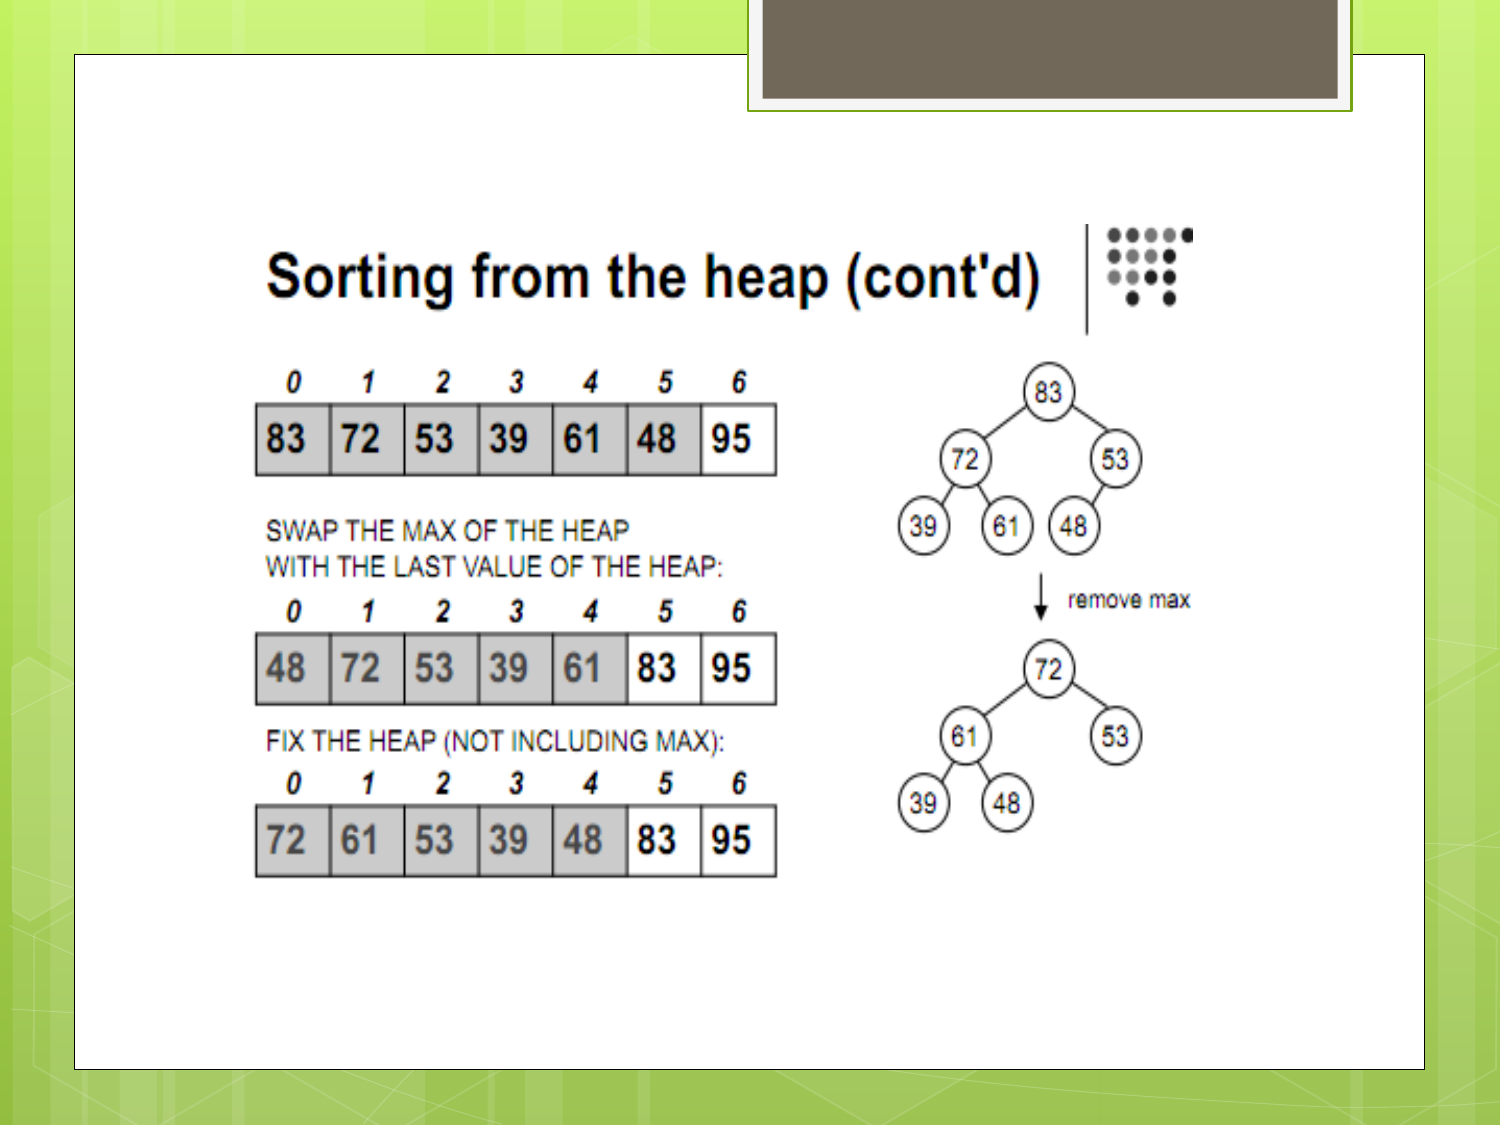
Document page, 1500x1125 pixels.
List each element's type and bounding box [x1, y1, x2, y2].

picture [237, 224, 1193, 888]
